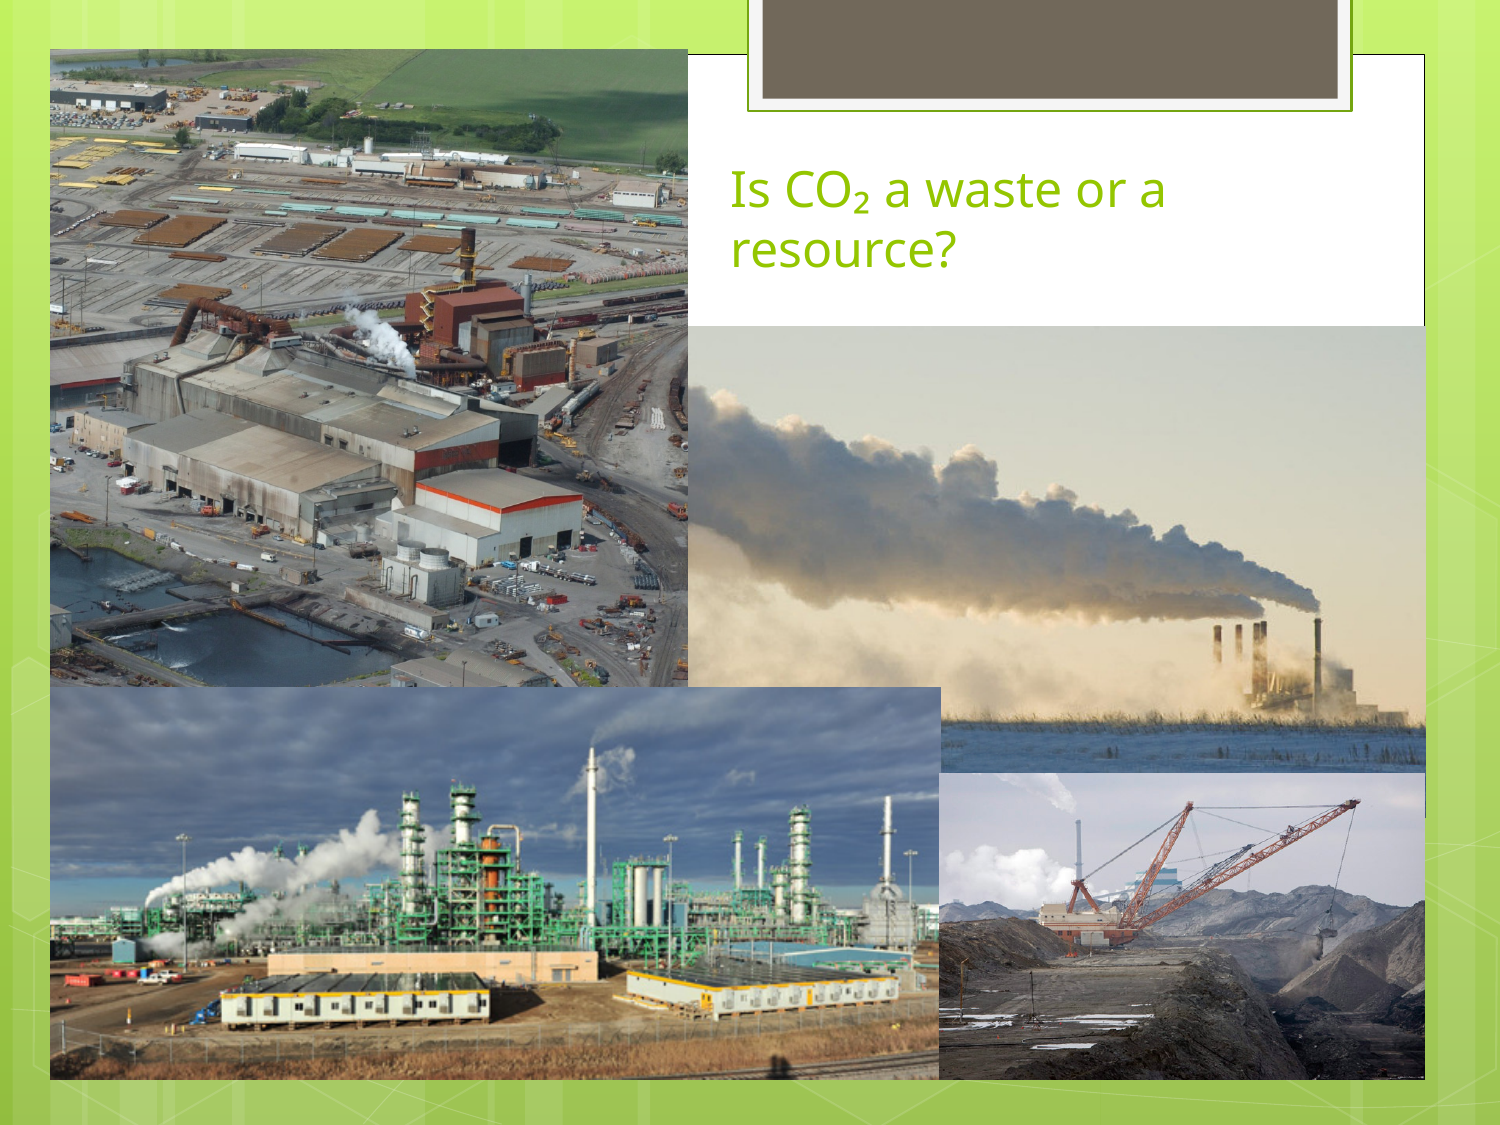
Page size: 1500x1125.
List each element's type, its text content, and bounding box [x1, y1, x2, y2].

text_box Is CO₂ a waste or a resource? [715, 149, 1404, 285]
picture [49, 49, 1426, 1081]
